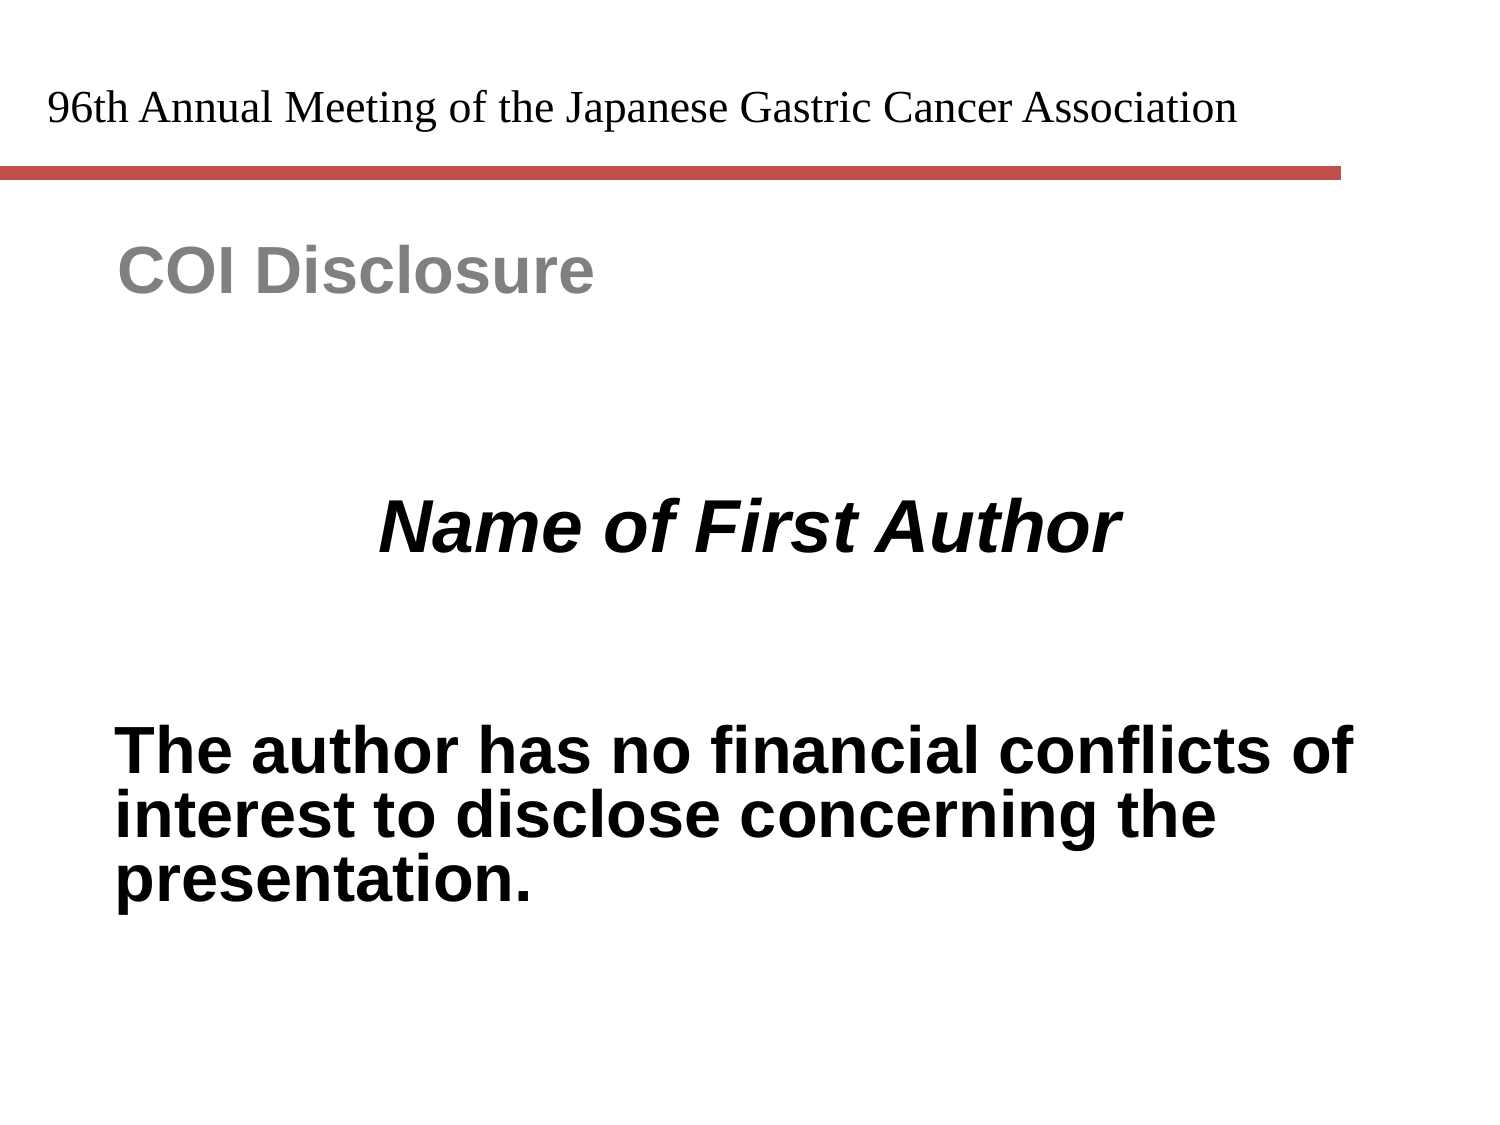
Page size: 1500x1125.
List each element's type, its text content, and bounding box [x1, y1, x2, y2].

text_box Name of First Author [32, 380, 1468, 575]
text_box The author has no financial conflicts of interest to disclose concerning the presentation. [100, 715, 1500, 922]
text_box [0, 68, 1341, 173]
text_box COI Disclosure [102, 219, 611, 315]
